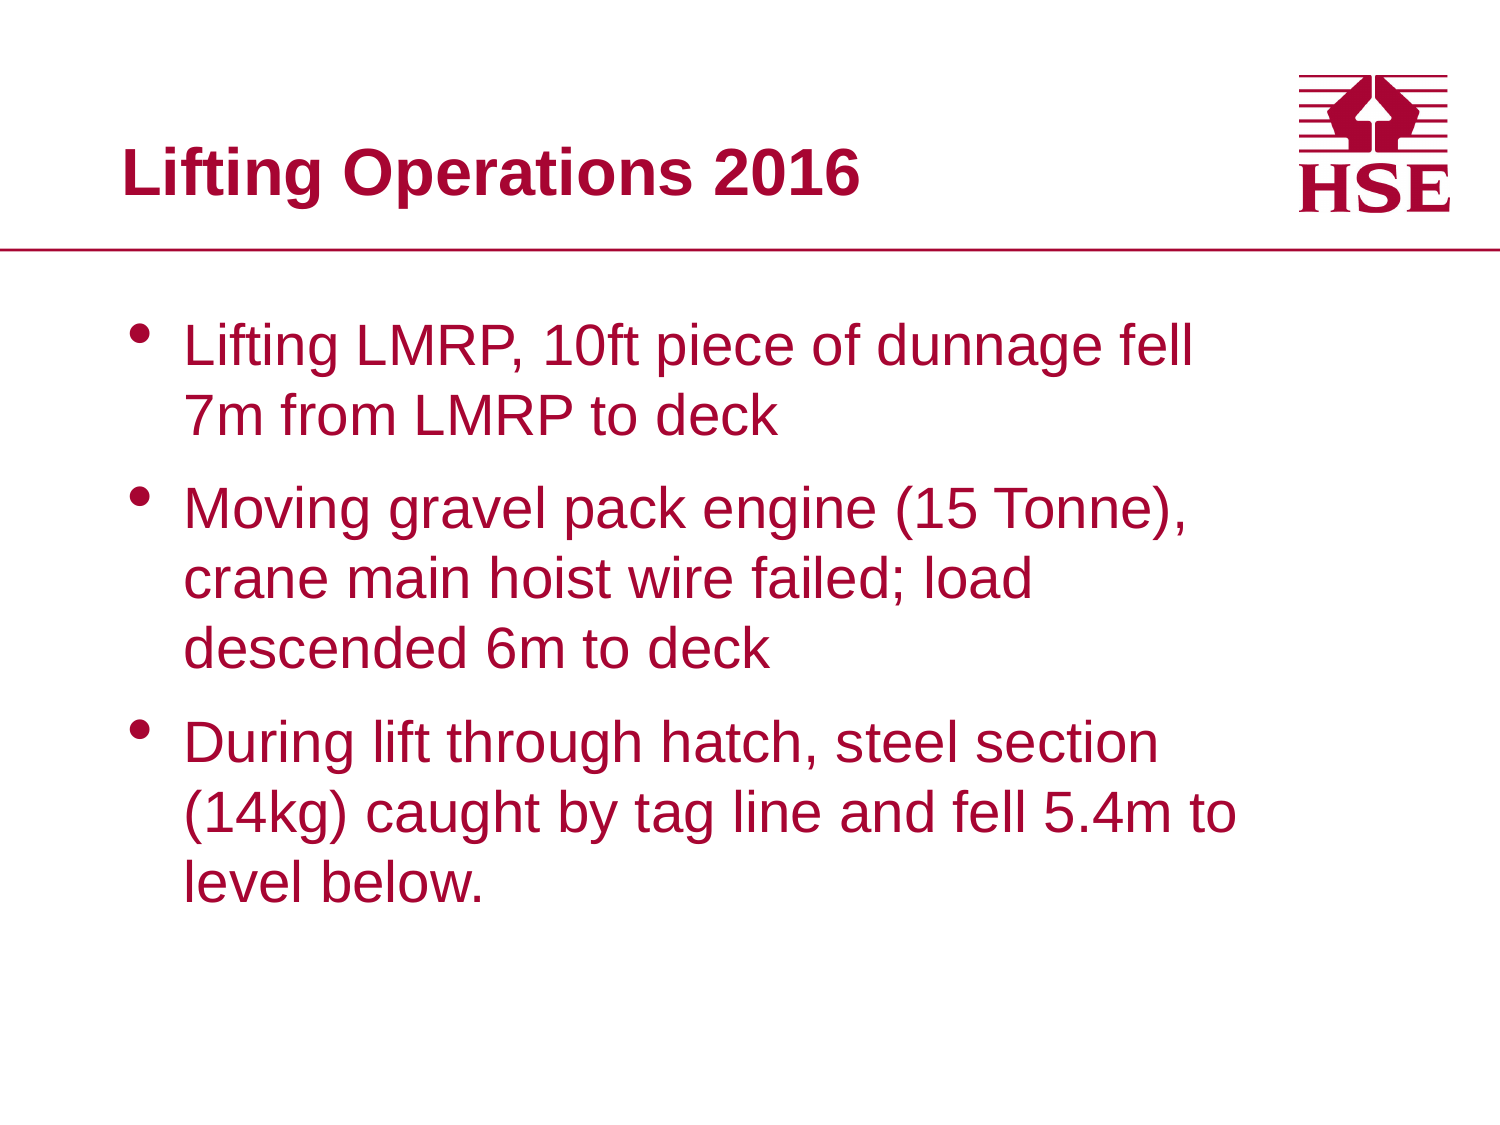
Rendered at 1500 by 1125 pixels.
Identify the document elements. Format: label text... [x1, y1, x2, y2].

list Lifting LMRP, 10ft piece of dunnage fell 7m from LMRP to deck Moving gravel pack engine (15 Tonne), crane main hoist wire failed; load descended 6m to deck During lift through hatch, steel section (14kg) caught by tag line and fell 5.4m to level below. [112, 299, 1288, 1063]
title Lifting Operations 2016 [106, 99, 1228, 239]
picture [1299, 75, 1450, 213]
